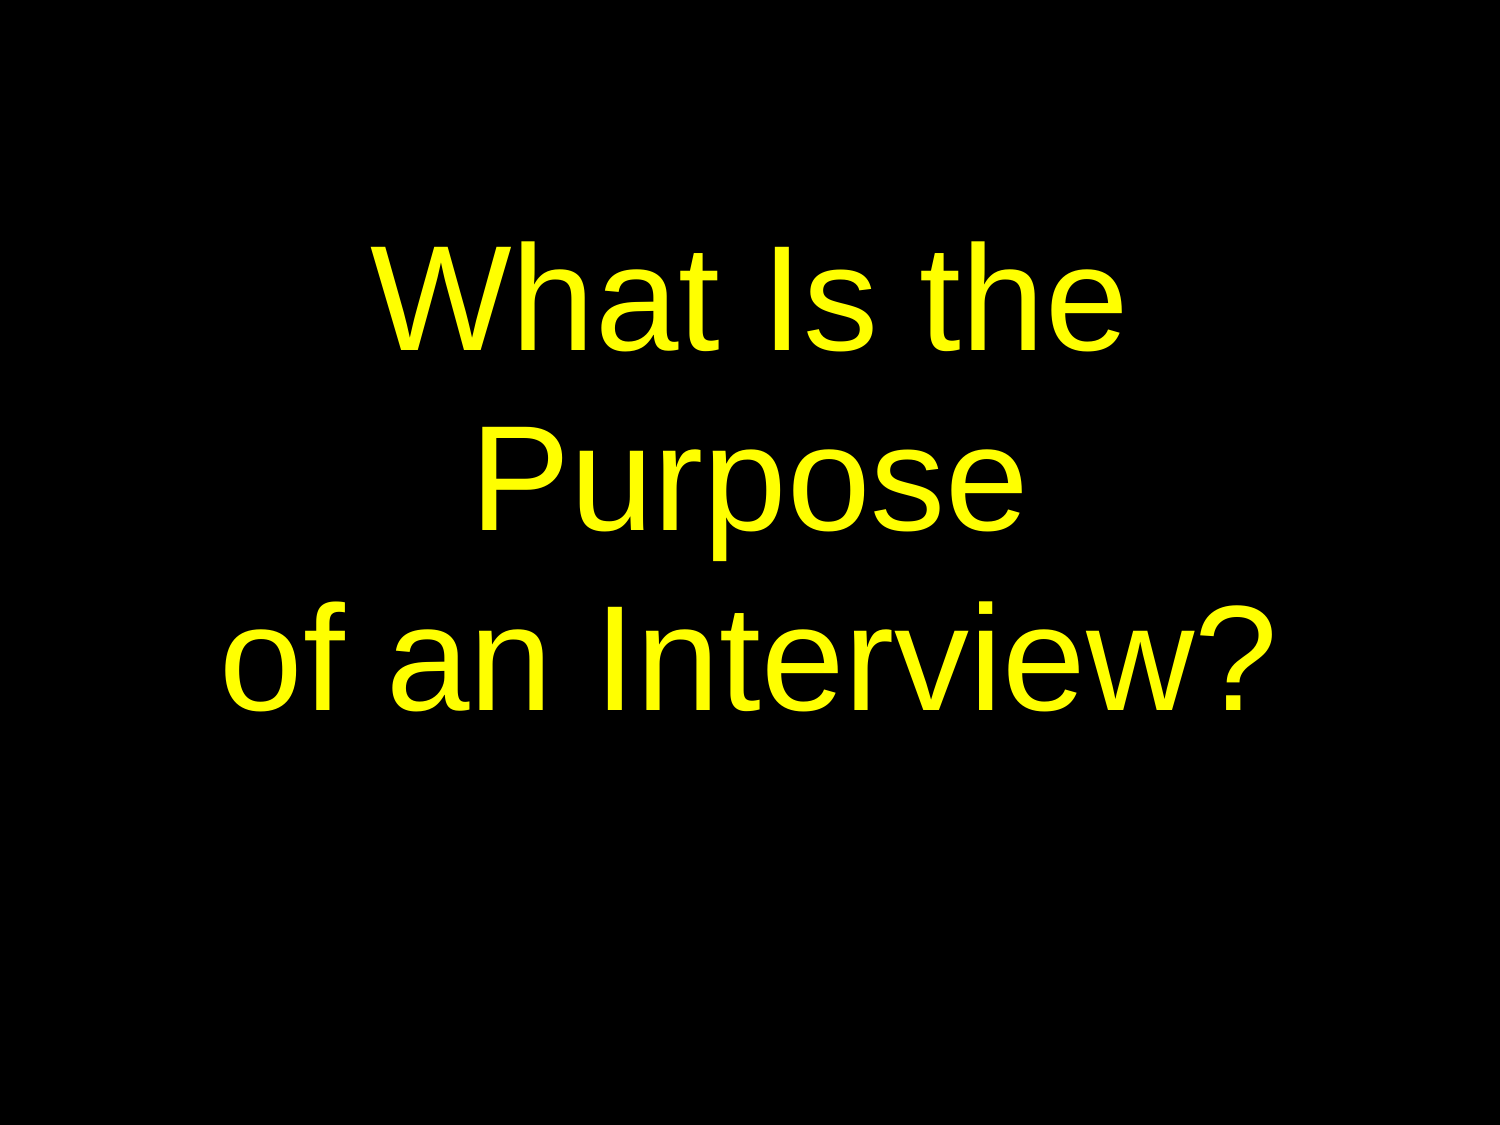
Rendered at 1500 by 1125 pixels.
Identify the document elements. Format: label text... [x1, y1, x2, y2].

title What Is the Purpose of an Interview? [112, 349, 1388, 591]
